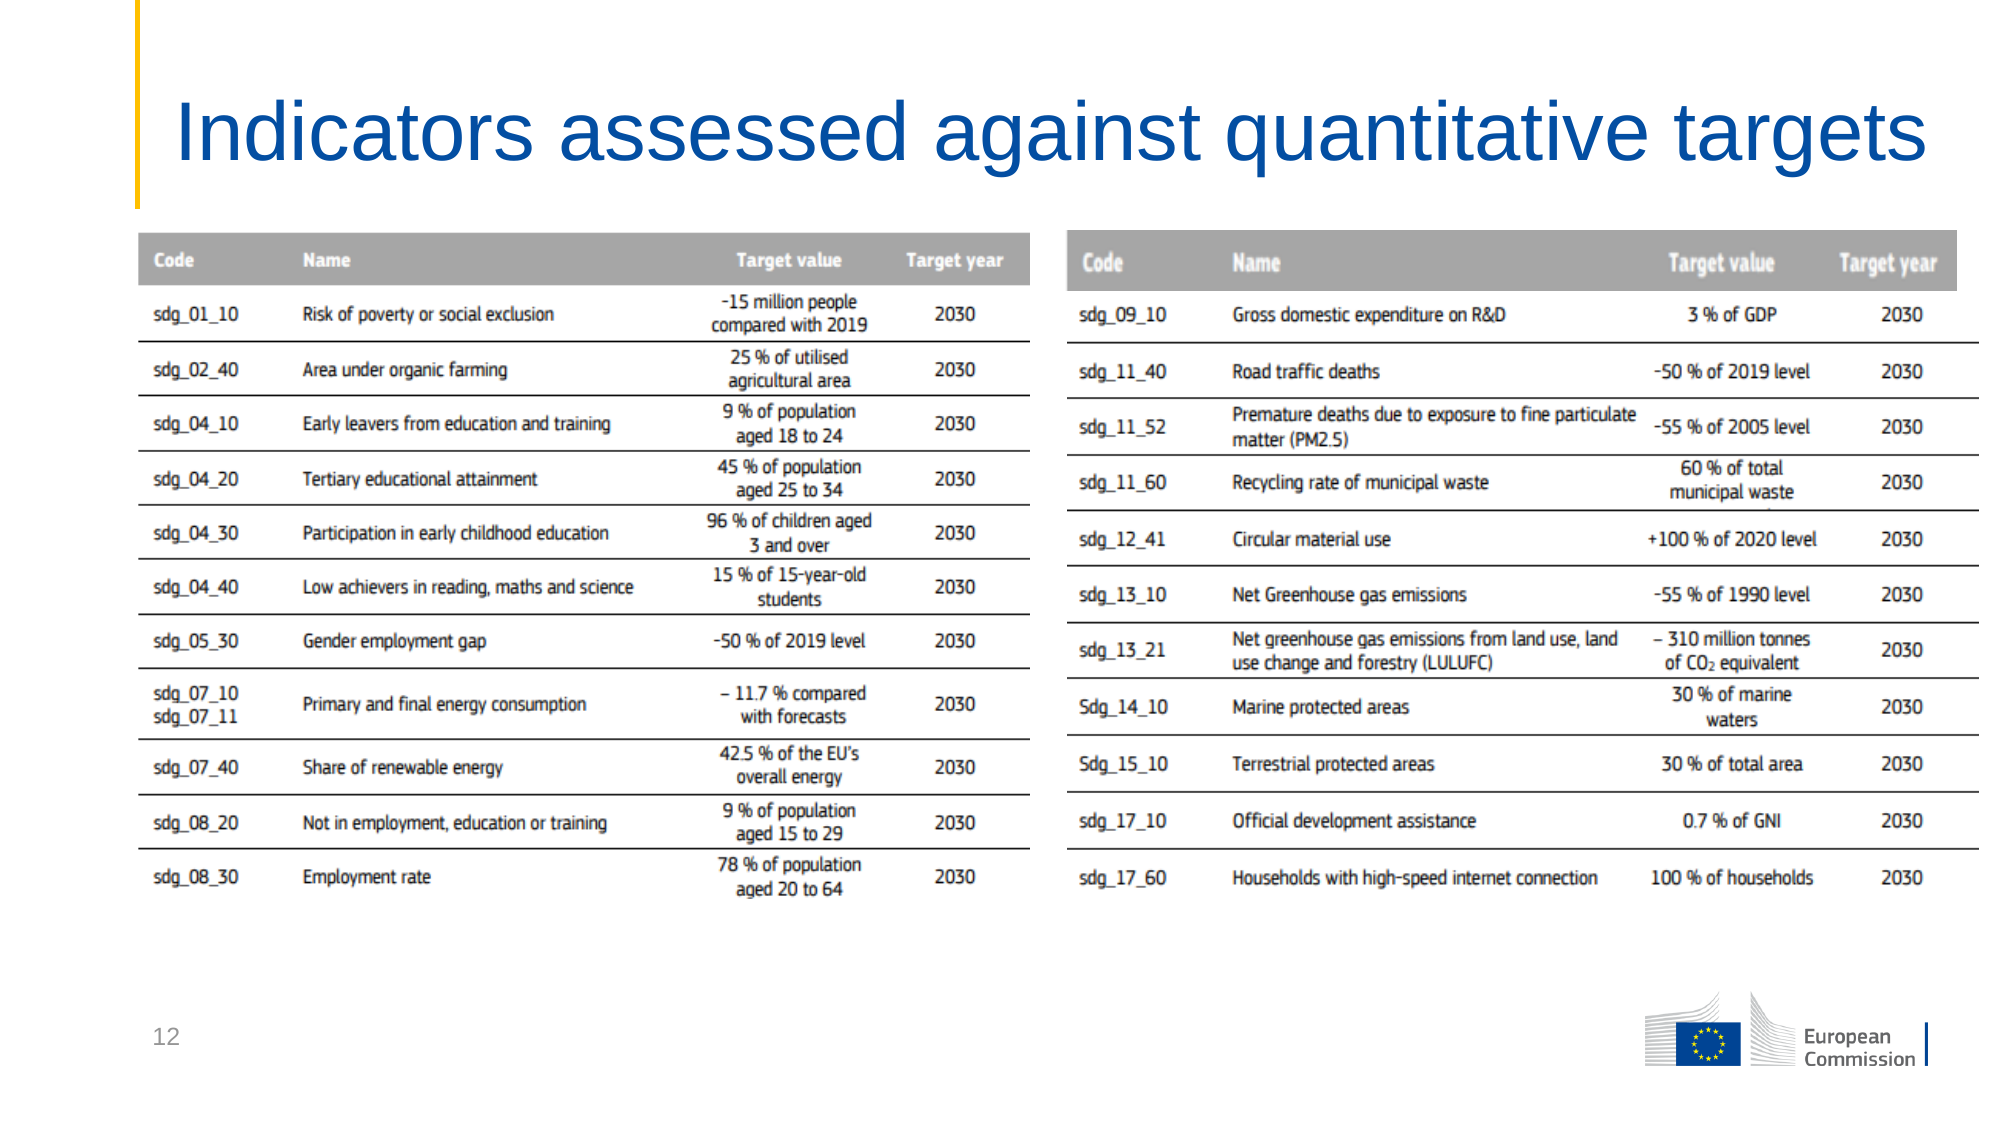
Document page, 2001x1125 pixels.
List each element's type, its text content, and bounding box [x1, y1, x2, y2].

picture [137, 230, 1030, 899]
picture [1064, 230, 1979, 899]
picture [1645, 991, 1928, 1066]
title Indicators assessed against quantitative targets [159, 50, 1970, 179]
slide_number 12 [137, 1005, 588, 1066]
